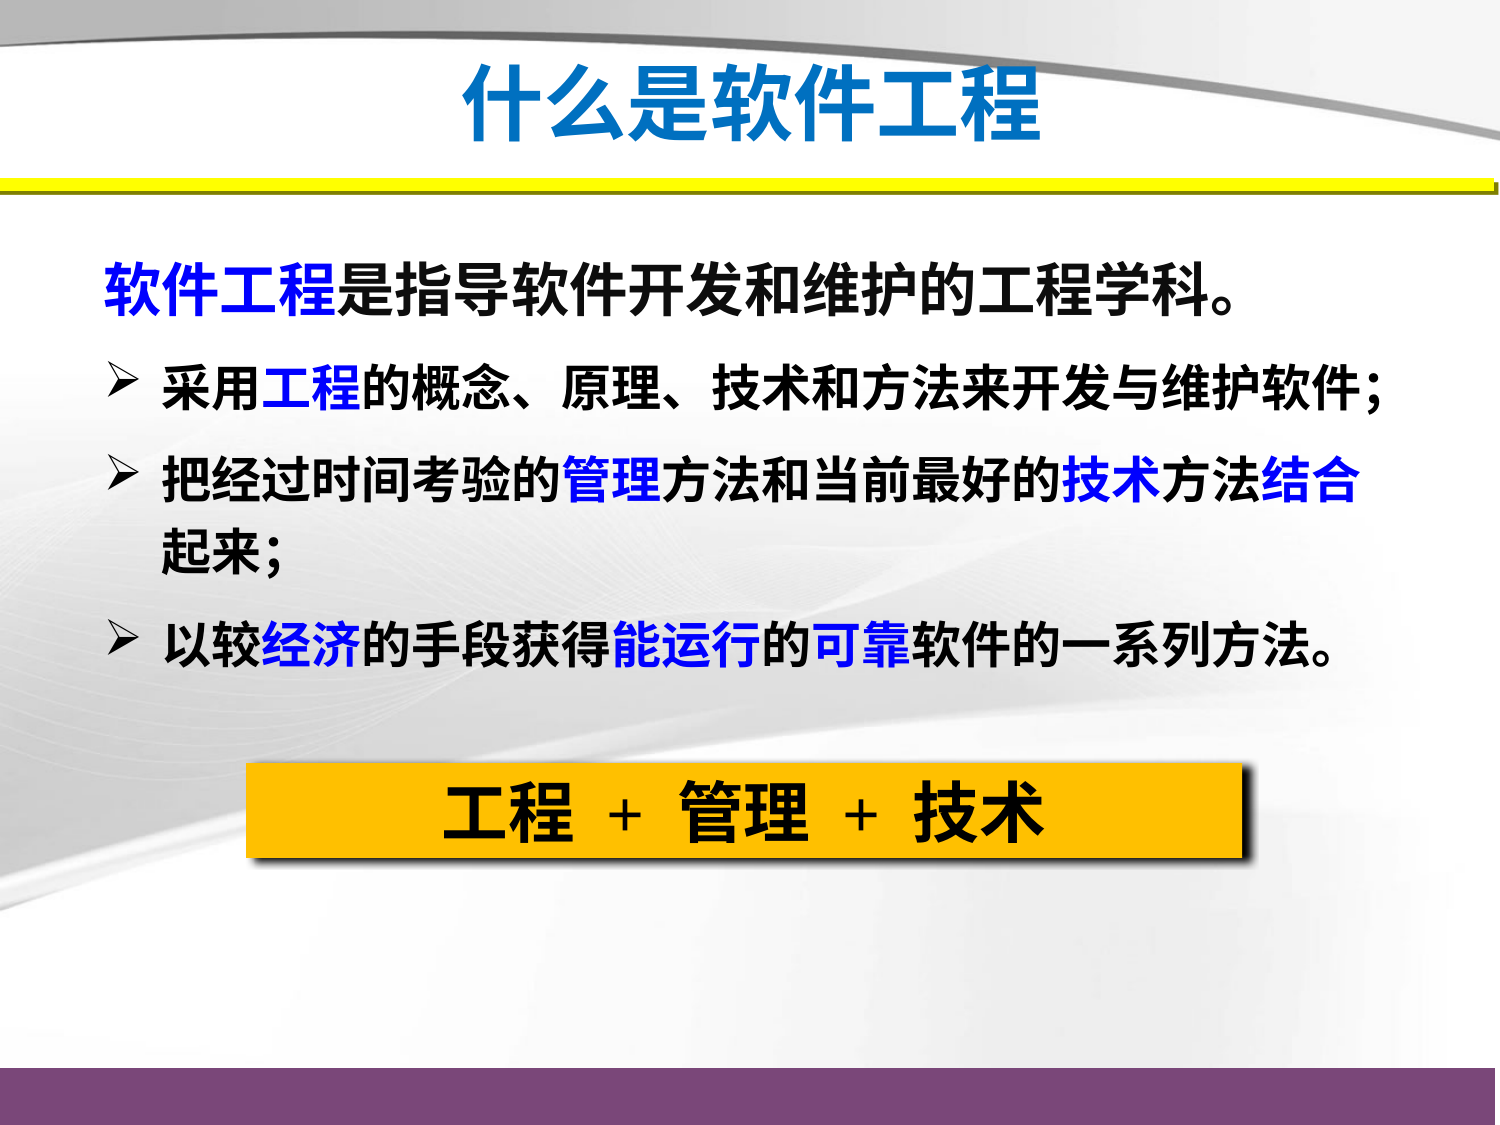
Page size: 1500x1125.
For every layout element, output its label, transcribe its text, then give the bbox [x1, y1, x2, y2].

list 软件工程是指导软件开发和维护的工程学科。 采用工程的概念、原理、技术和方法来开发与维护软件； 把经过时间考验的管理方法和当前最好的技术方法结合起来； 以较经济的手段获得能运行的可靠软件的一系列方法。 [88, 231, 1424, 703]
text_box 工程 + 管理 + 技术 [246, 763, 1243, 858]
picture [0, 0, 1500, 1125]
title 什么是软件工程 [76, 7, 1427, 195]
